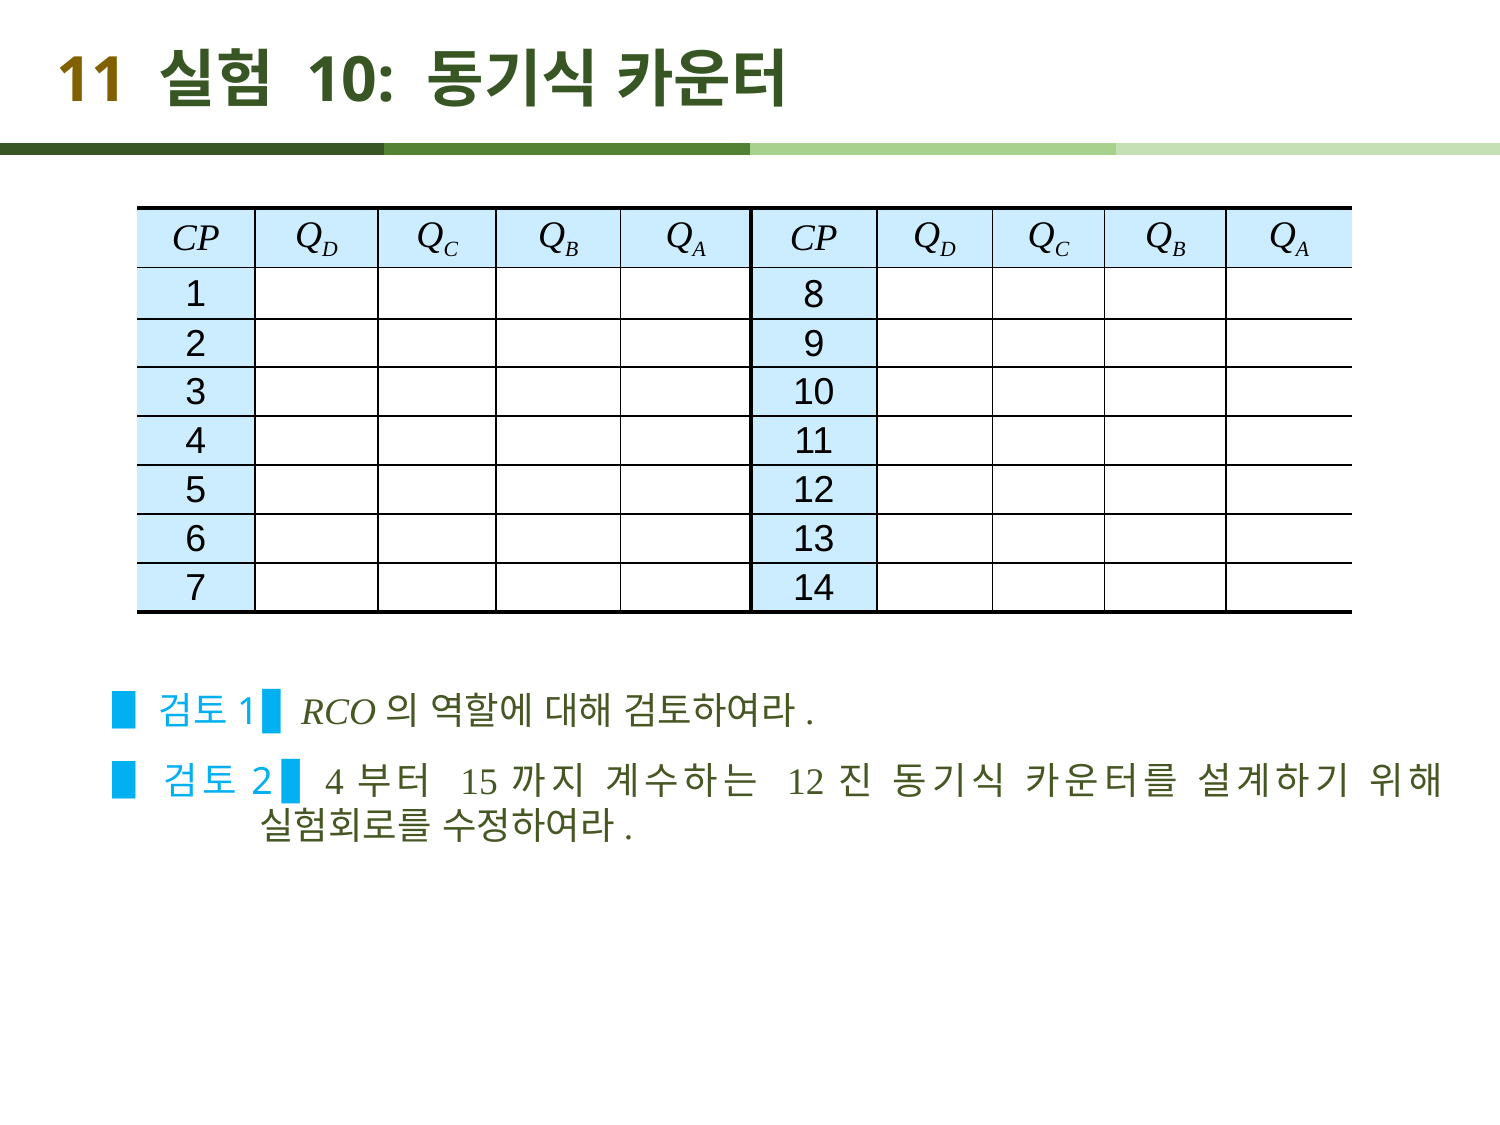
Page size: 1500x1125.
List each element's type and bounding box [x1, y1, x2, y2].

table_cell [753, 368, 876, 415]
table_cell [621, 368, 749, 415]
table_cell [1227, 466, 1352, 513]
table_cell [137, 515, 254, 562]
table_header [379, 210, 495, 267]
table_cell [753, 417, 876, 464]
table_header [753, 210, 876, 267]
table_cell [1105, 564, 1225, 610]
table_cell [1227, 515, 1352, 562]
table_cell [256, 268, 377, 318]
table_cell [497, 368, 620, 415]
table_cell [993, 466, 1104, 513]
table_cell [1227, 268, 1352, 318]
table_cell [137, 564, 254, 610]
table_cell [993, 417, 1104, 464]
table_cell [1227, 417, 1352, 464]
table_header [137, 210, 254, 267]
table_cell [137, 368, 254, 415]
table_cell [137, 268, 254, 318]
table_cell [993, 320, 1104, 366]
table_cell [256, 564, 377, 610]
table_cell [137, 417, 254, 464]
table_cell [753, 268, 876, 318]
table_cell [1227, 368, 1352, 415]
table_header [878, 210, 992, 267]
table_header [1105, 210, 1225, 267]
table_cell [379, 320, 495, 366]
table_header [621, 210, 749, 267]
table_cell [497, 417, 620, 464]
table_cell [497, 320, 620, 366]
table_cell [993, 515, 1104, 562]
table_cell [497, 515, 620, 562]
table_cell [993, 268, 1104, 318]
table_cell [878, 368, 992, 415]
table_cell [256, 417, 377, 464]
table_cell [1105, 515, 1225, 562]
table_cell [379, 515, 495, 562]
table_cell [379, 368, 495, 415]
table_header [1227, 210, 1352, 267]
table_cell [256, 466, 377, 513]
table_cell [621, 417, 749, 464]
table_cell [878, 564, 992, 610]
table_cell [753, 466, 876, 513]
table_cell [753, 320, 876, 366]
table_cell [1227, 564, 1352, 610]
table_header [256, 210, 377, 267]
table_header [993, 210, 1104, 267]
table_cell [621, 268, 749, 318]
table_cell [497, 564, 620, 610]
table_cell [497, 466, 620, 513]
table_cell [878, 417, 992, 464]
table_cell [1105, 320, 1225, 366]
table_header [497, 210, 620, 267]
text_box [97, 679, 1459, 854]
table_cell [993, 368, 1104, 415]
title [41, 31, 1282, 121]
table_cell [993, 564, 1104, 610]
table_cell [621, 466, 749, 513]
table_cell [878, 466, 992, 513]
table_cell [621, 515, 749, 562]
table_cell [137, 320, 254, 366]
table_cell [256, 320, 377, 366]
table_cell [137, 466, 254, 513]
table_cell [878, 268, 992, 318]
table_cell [753, 515, 876, 562]
table_cell [379, 564, 495, 610]
table_cell [621, 320, 749, 366]
table_cell [497, 268, 620, 318]
table_cell [379, 417, 495, 464]
table_cell [379, 466, 495, 513]
table_cell [621, 564, 749, 610]
table_cell [753, 564, 876, 610]
table_cell [379, 268, 495, 318]
table_cell [1105, 268, 1225, 318]
table_cell [256, 515, 377, 562]
table_cell [1227, 320, 1352, 366]
table_cell [878, 320, 992, 366]
table_cell [256, 368, 377, 415]
table_cell [1105, 466, 1225, 513]
table_cell [1105, 368, 1225, 415]
table_cell [878, 515, 992, 562]
table_cell [1105, 417, 1225, 464]
